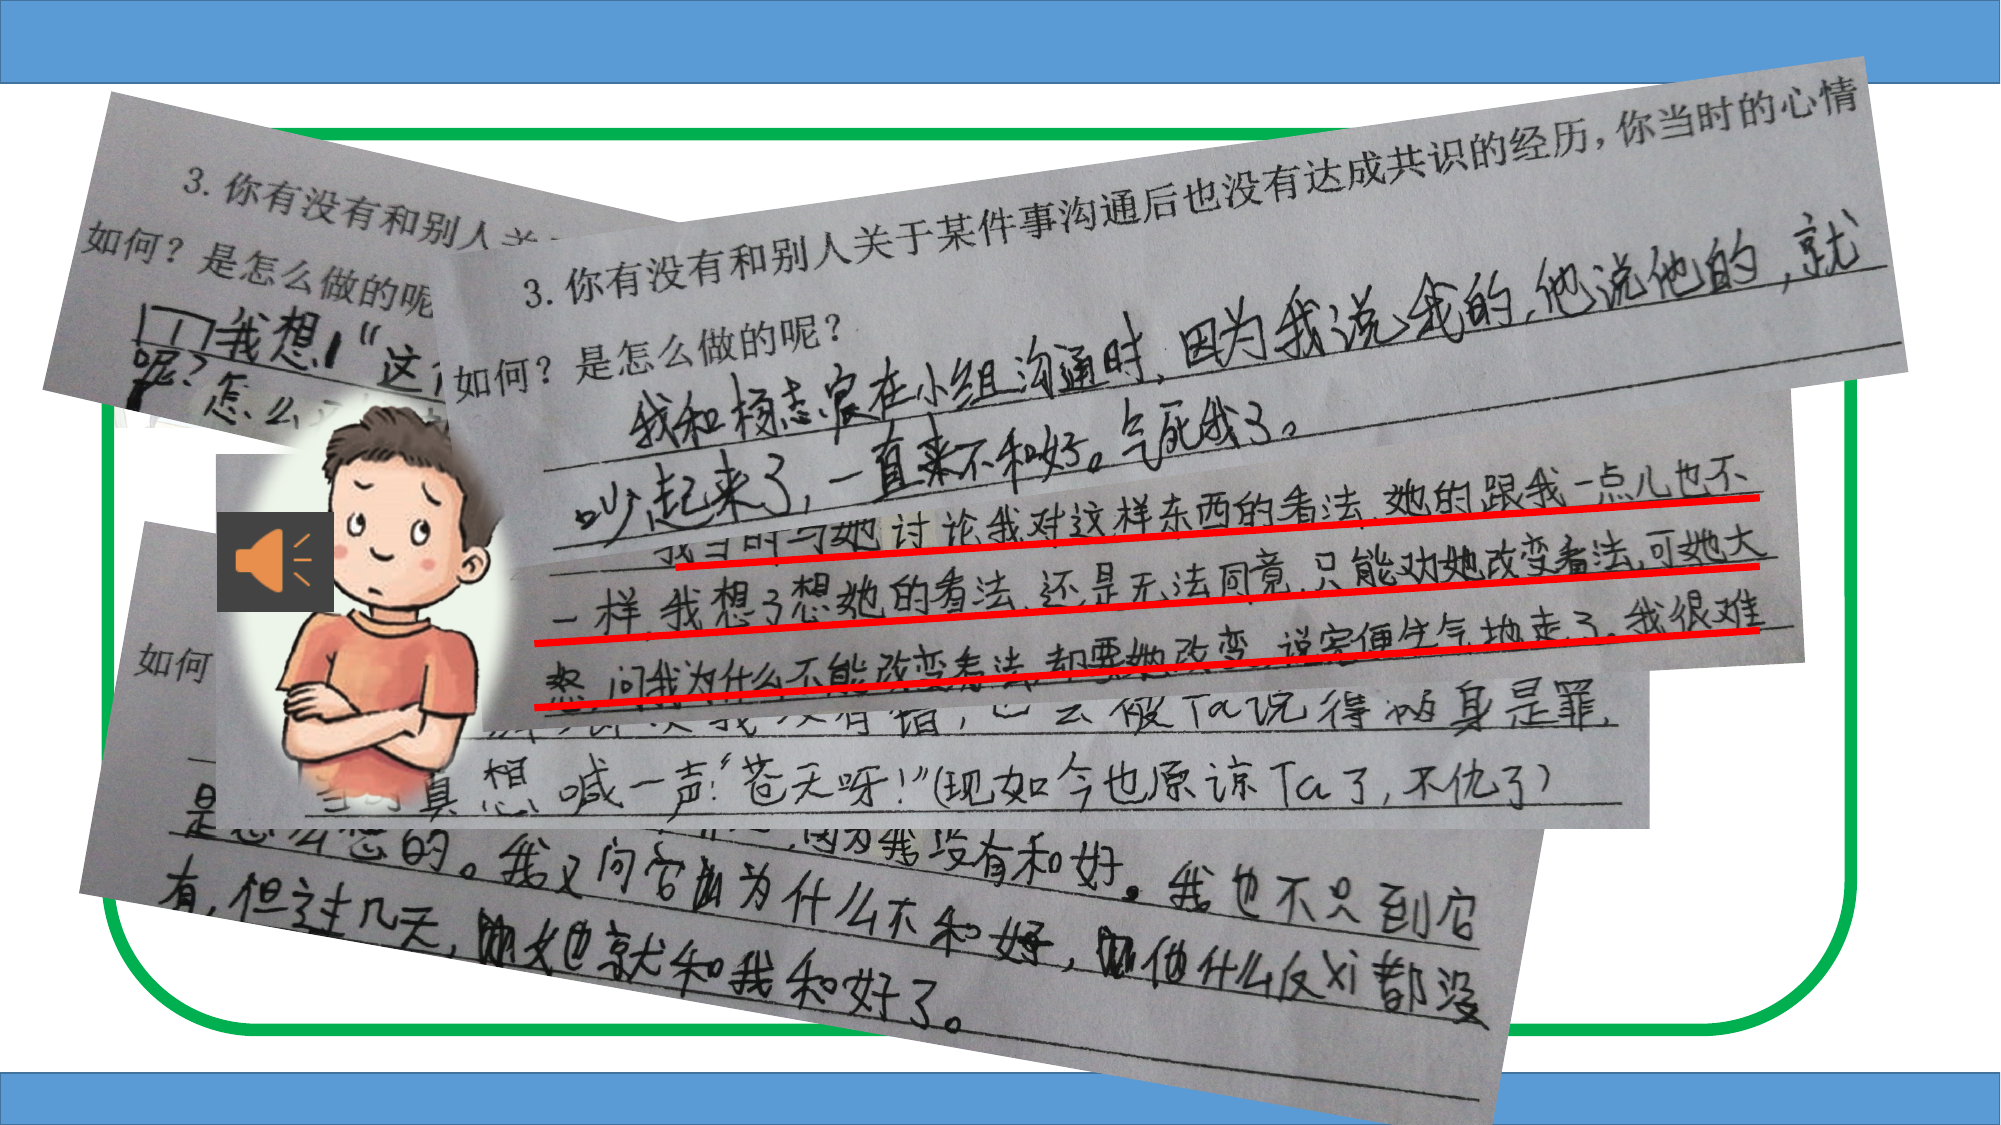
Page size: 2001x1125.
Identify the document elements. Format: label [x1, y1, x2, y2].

text_box [675, 497, 1760, 566]
text_box [534, 566, 1760, 630]
text_box [108, 899, 612, 1032]
text_box [1510, 381, 1852, 1031]
text_box [106, 428, 215, 734]
text_box [297, 133, 612, 206]
text_box [534, 630, 1760, 708]
picture [42, 0, 1909, 1125]
